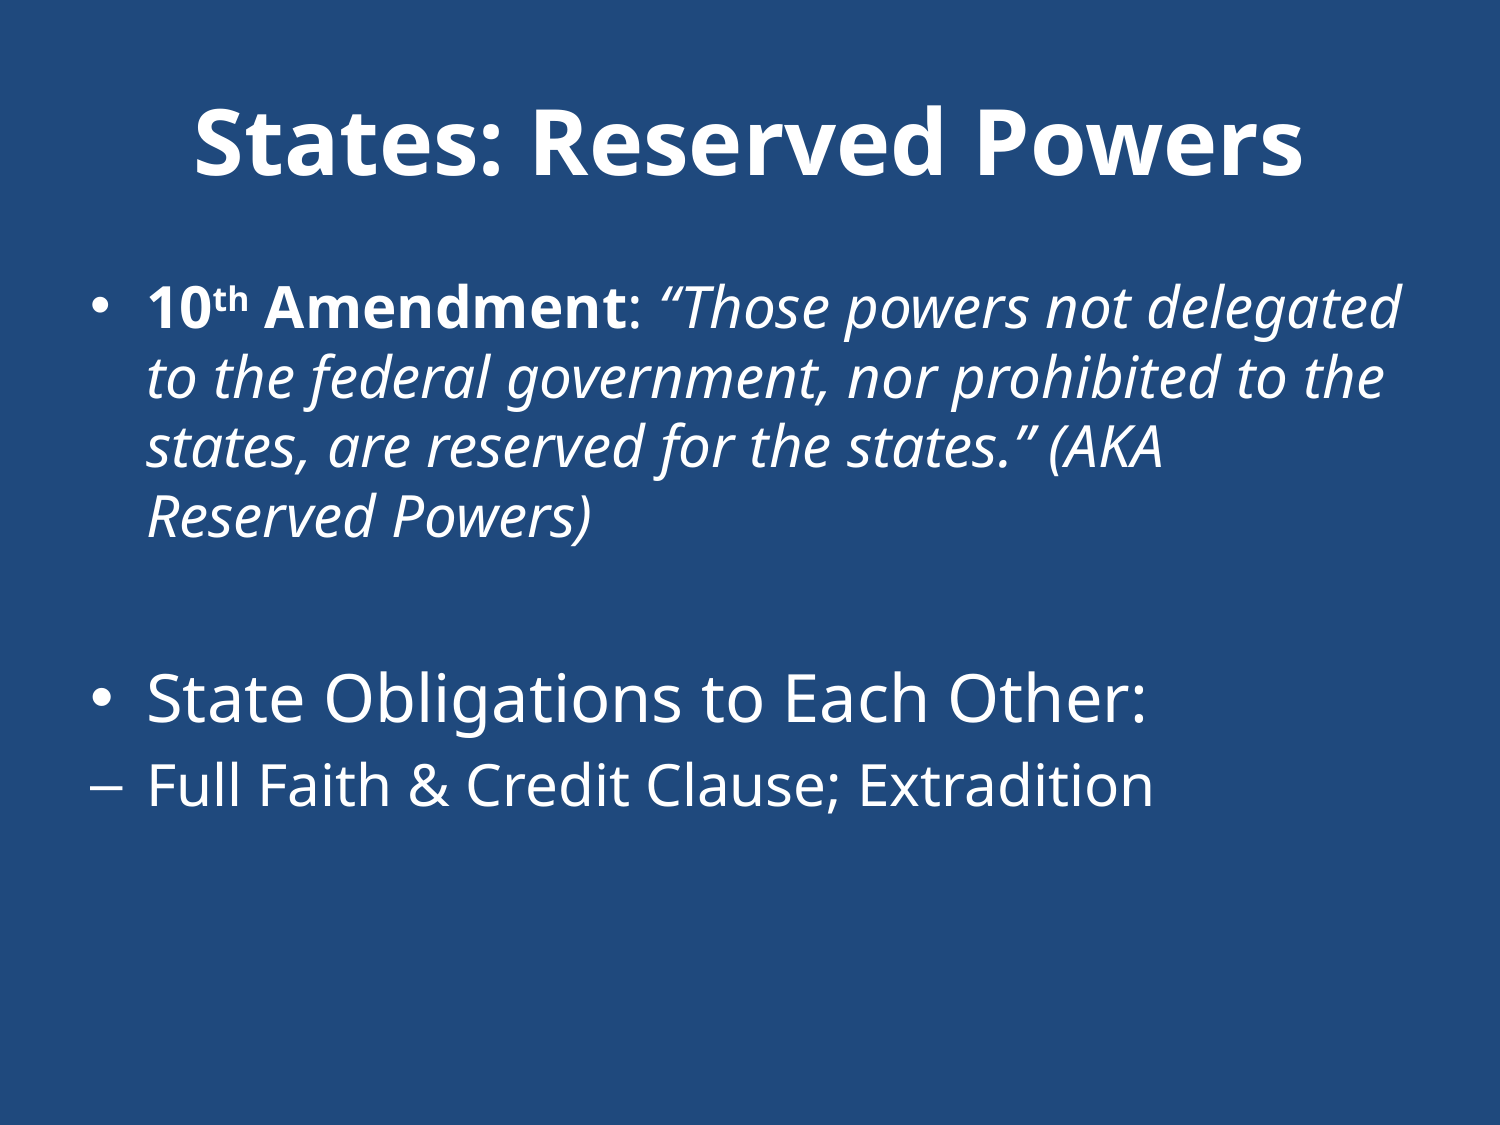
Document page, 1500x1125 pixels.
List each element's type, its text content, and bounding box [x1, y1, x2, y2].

title States: Reserved Powers [75, 45, 1425, 233]
list 10th Amendment: “Those powers not delegated to the federal government, nor prohibited to the states, are reserved for the states.” (AKA Reserved Powers) State Obligations to Each Other: Full Faith & Credit Clause; Extradition [75, 262, 1425, 1005]
